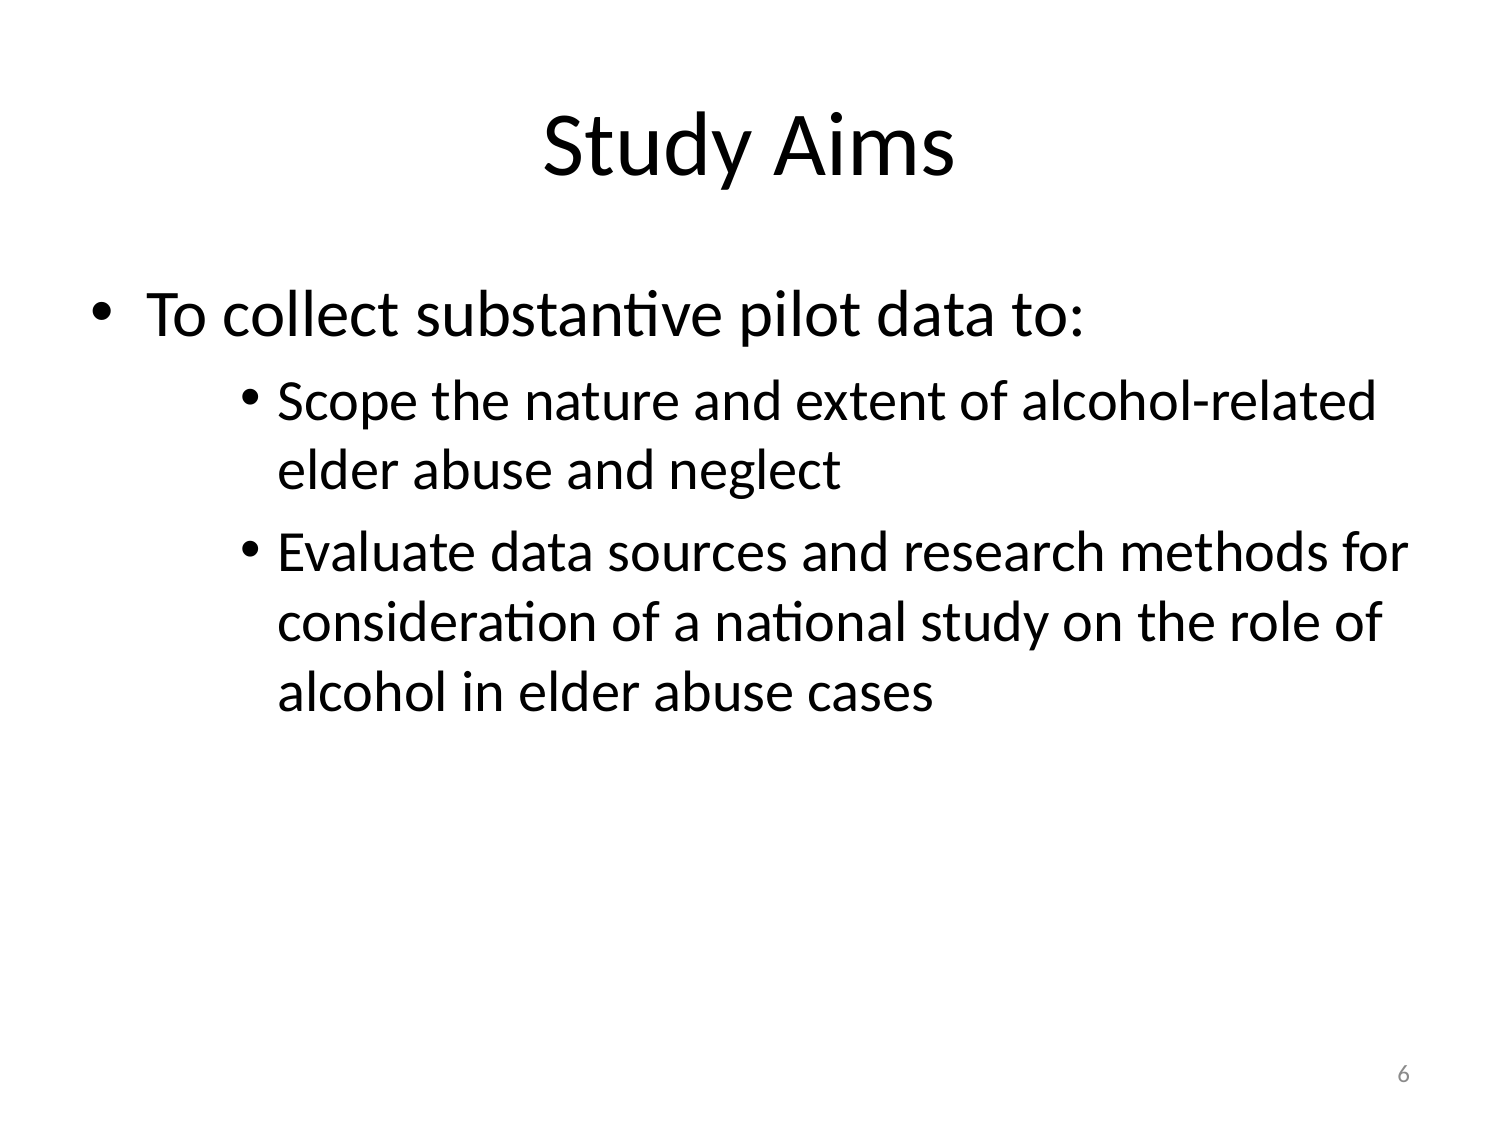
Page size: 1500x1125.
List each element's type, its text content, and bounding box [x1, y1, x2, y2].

list To collect substantive pilot data to: Scope the nature and extent of alcohol-related elder abuse and neglect Evaluate data sources and research methods for consideration of a national study on the role of alcohol in elder abuse cases [75, 262, 1425, 1005]
slide_number 6 [1074, 1042, 1425, 1103]
title Study Aims [75, 45, 1425, 233]
